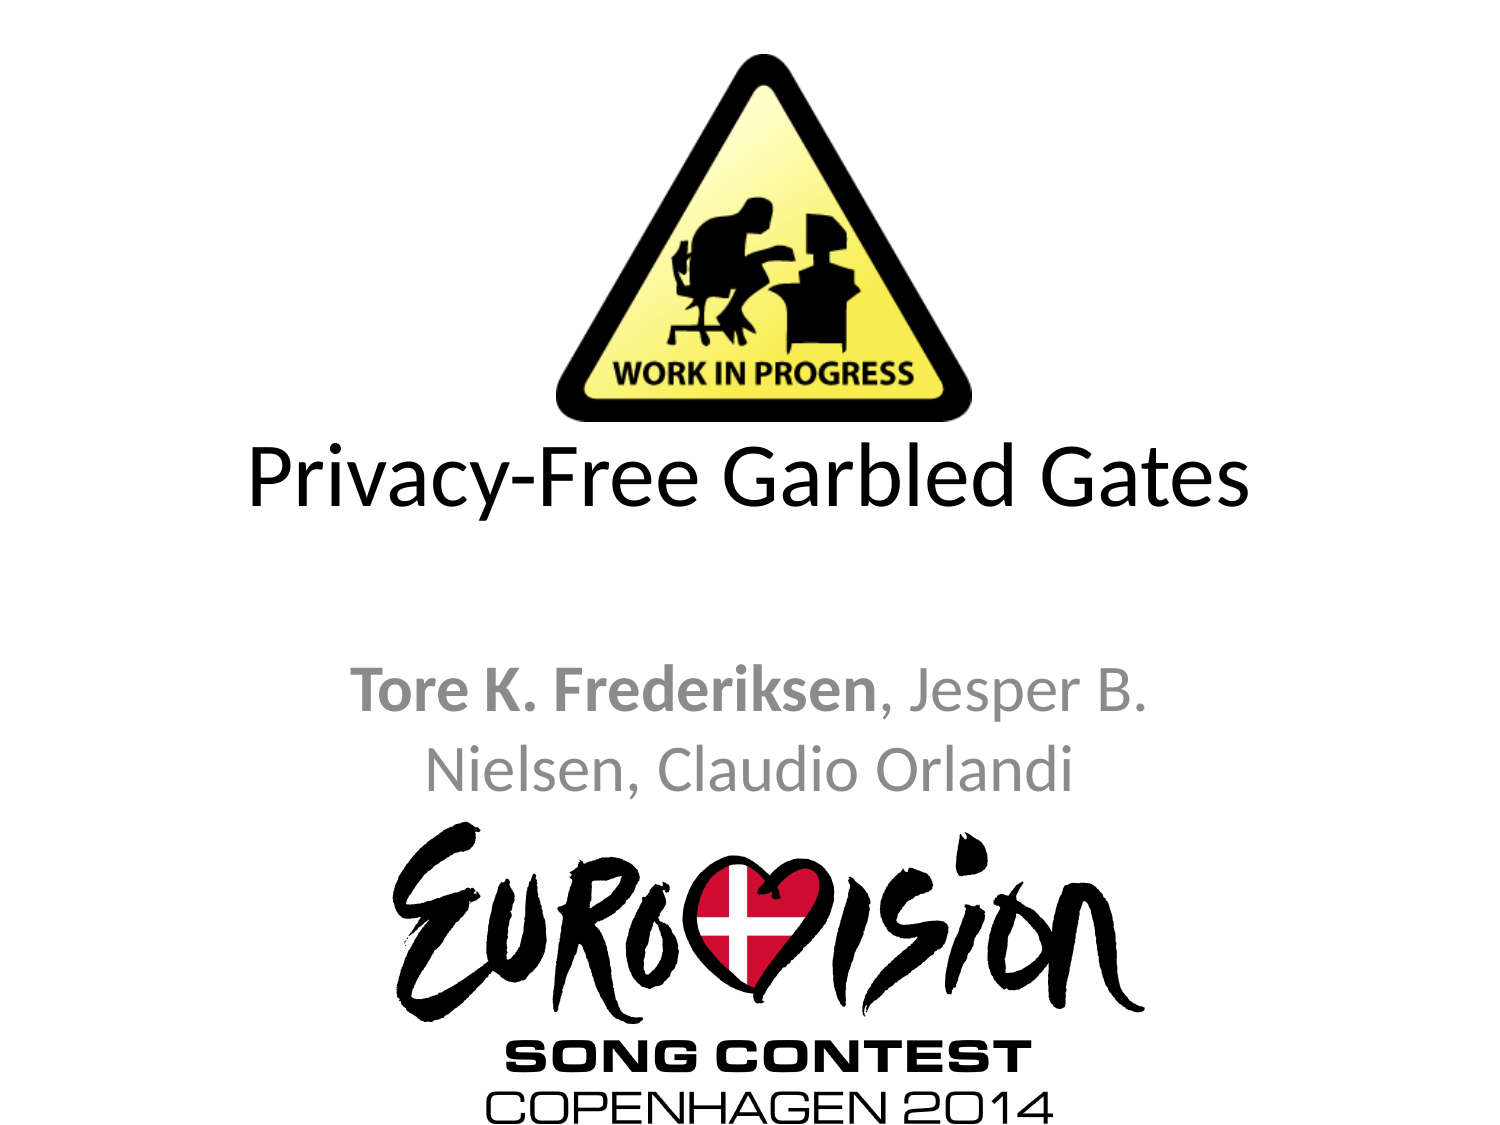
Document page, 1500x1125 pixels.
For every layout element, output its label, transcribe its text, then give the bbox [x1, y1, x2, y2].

picture [556, 54, 972, 422]
subtitle Tore K. Frederiksen, Jesper B. Nielsen, Claudio Orlandi [225, 637, 1275, 925]
title Privacy-Free Garbled Gates [112, 349, 1388, 591]
picture [390, 819, 1146, 1125]
